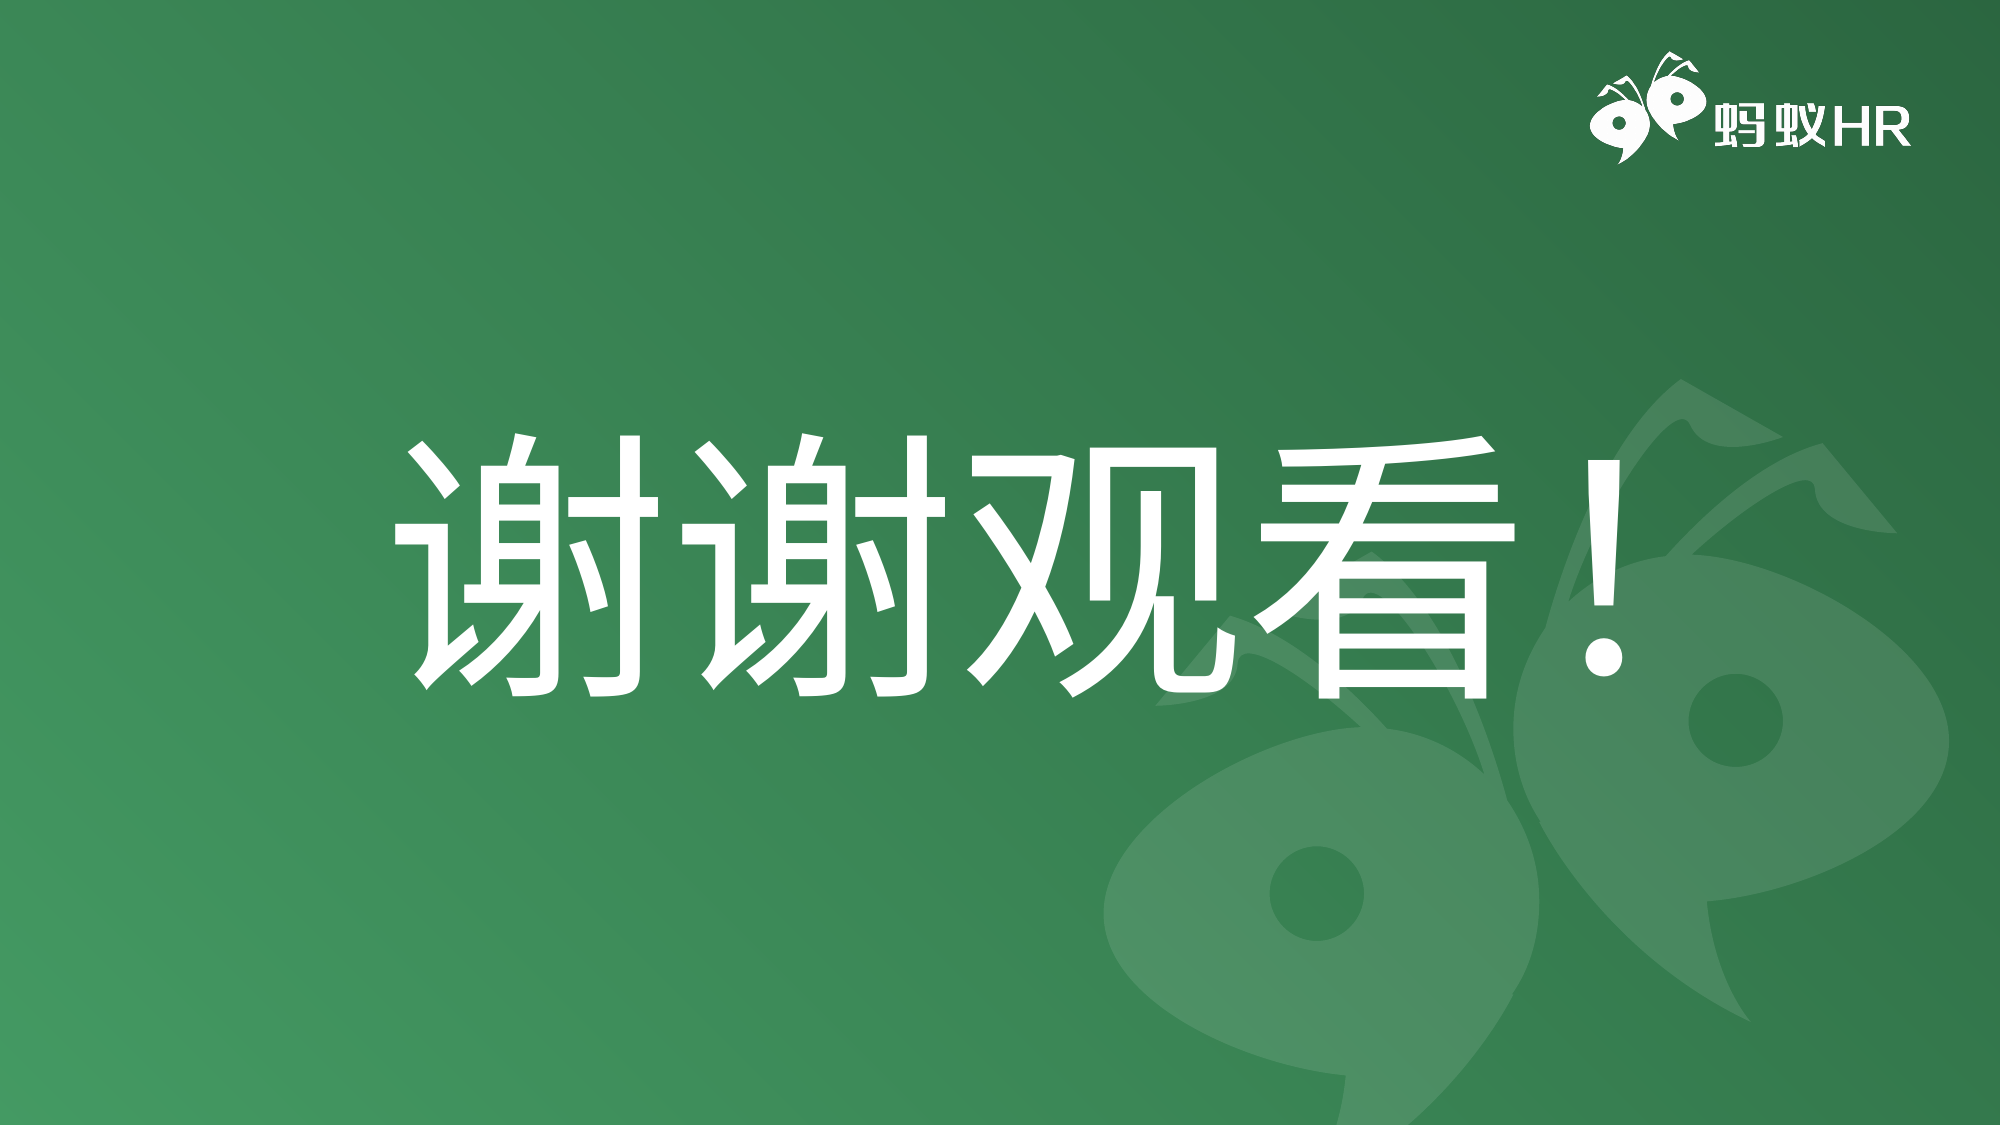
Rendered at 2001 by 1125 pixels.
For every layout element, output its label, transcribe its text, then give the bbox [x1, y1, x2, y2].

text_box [1103, 378, 1950, 1125]
text_box [0, 0, 2000, 1125]
text_box 谢谢观看！ [367, 380, 1103, 741]
picture [1589, 51, 1912, 165]
